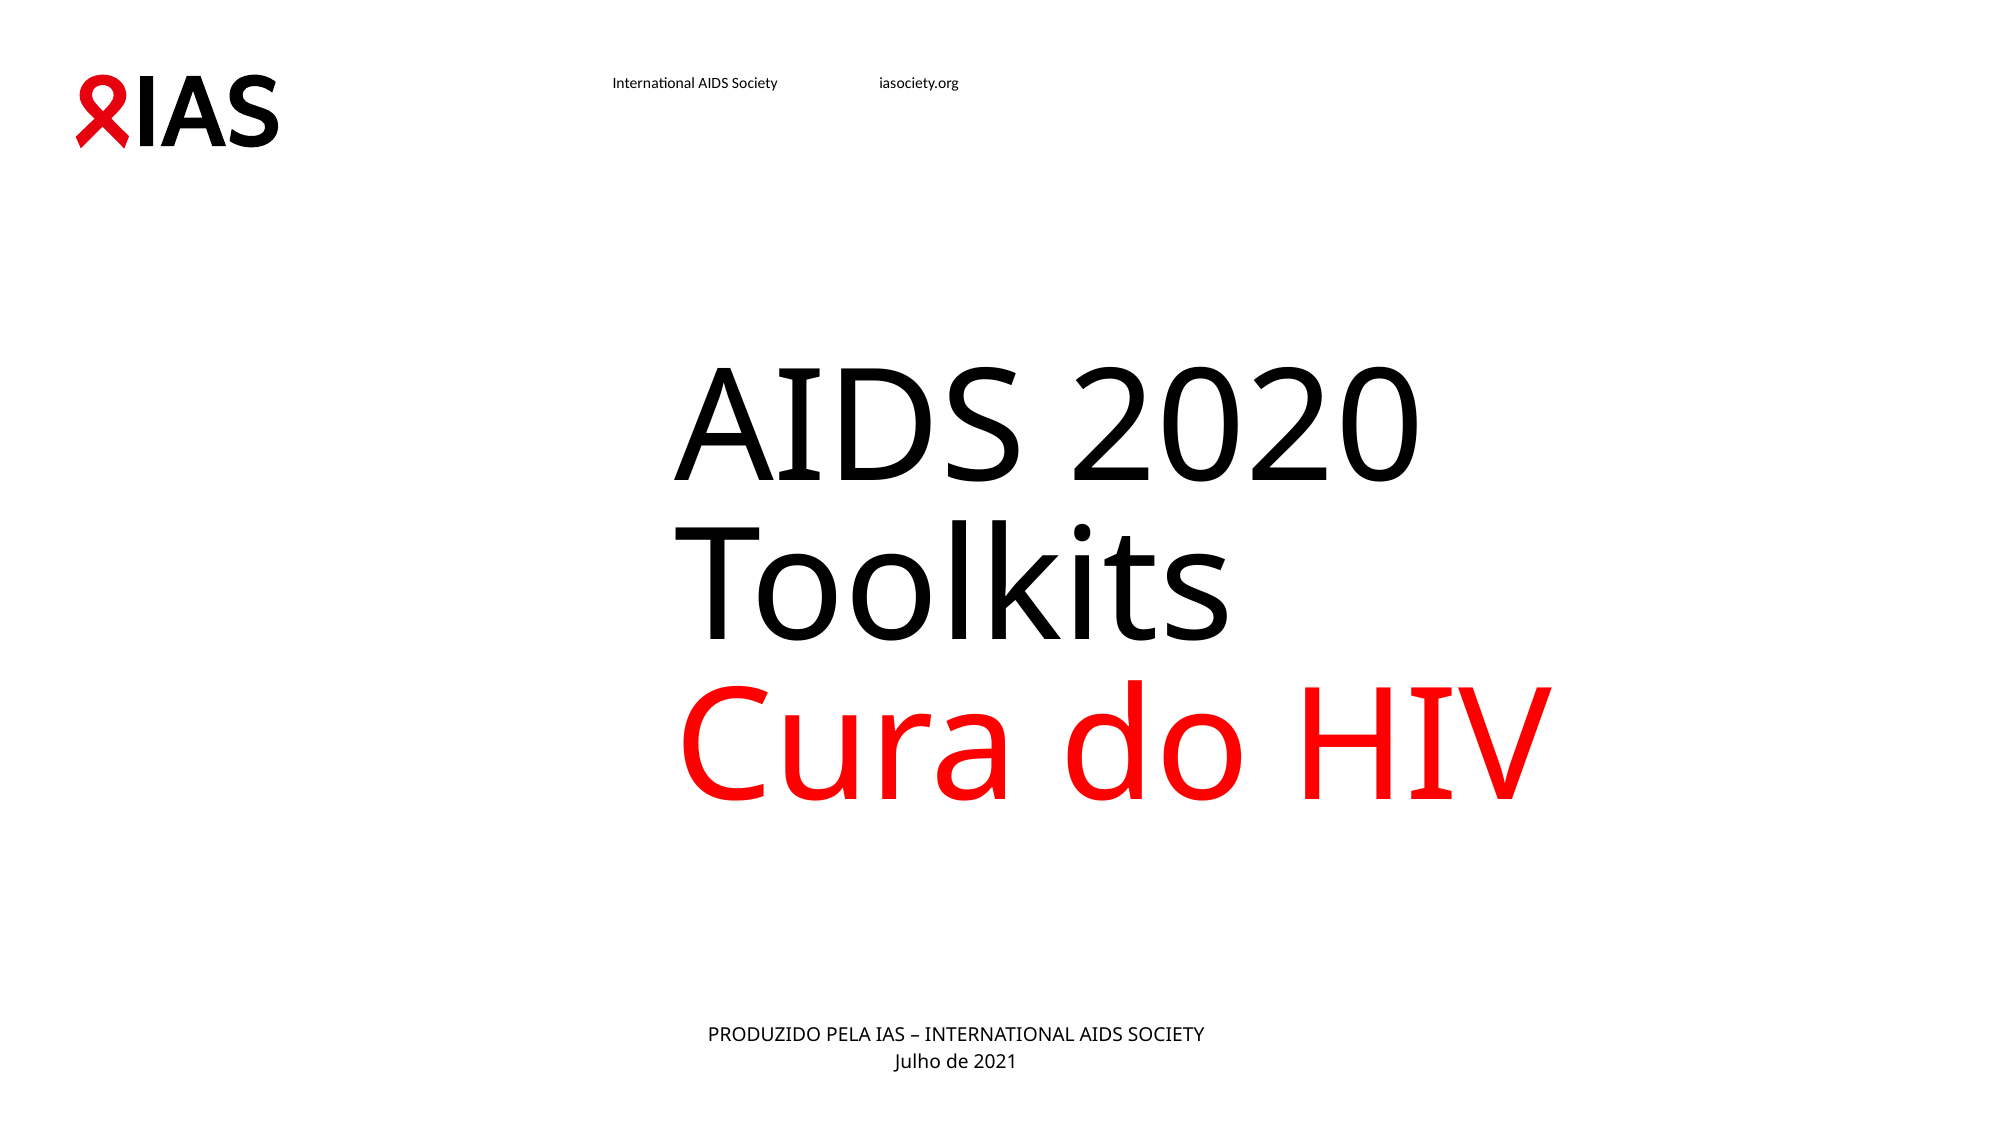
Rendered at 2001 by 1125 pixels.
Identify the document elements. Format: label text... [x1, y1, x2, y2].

list PRODUZIDO PELA IAS – INTERNATIONAL AIDS SOCIETY Julho de 2021 [288, 1015, 1624, 1081]
title AIDS 2020 Toolkits Cura do HIV [659, 186, 1624, 998]
